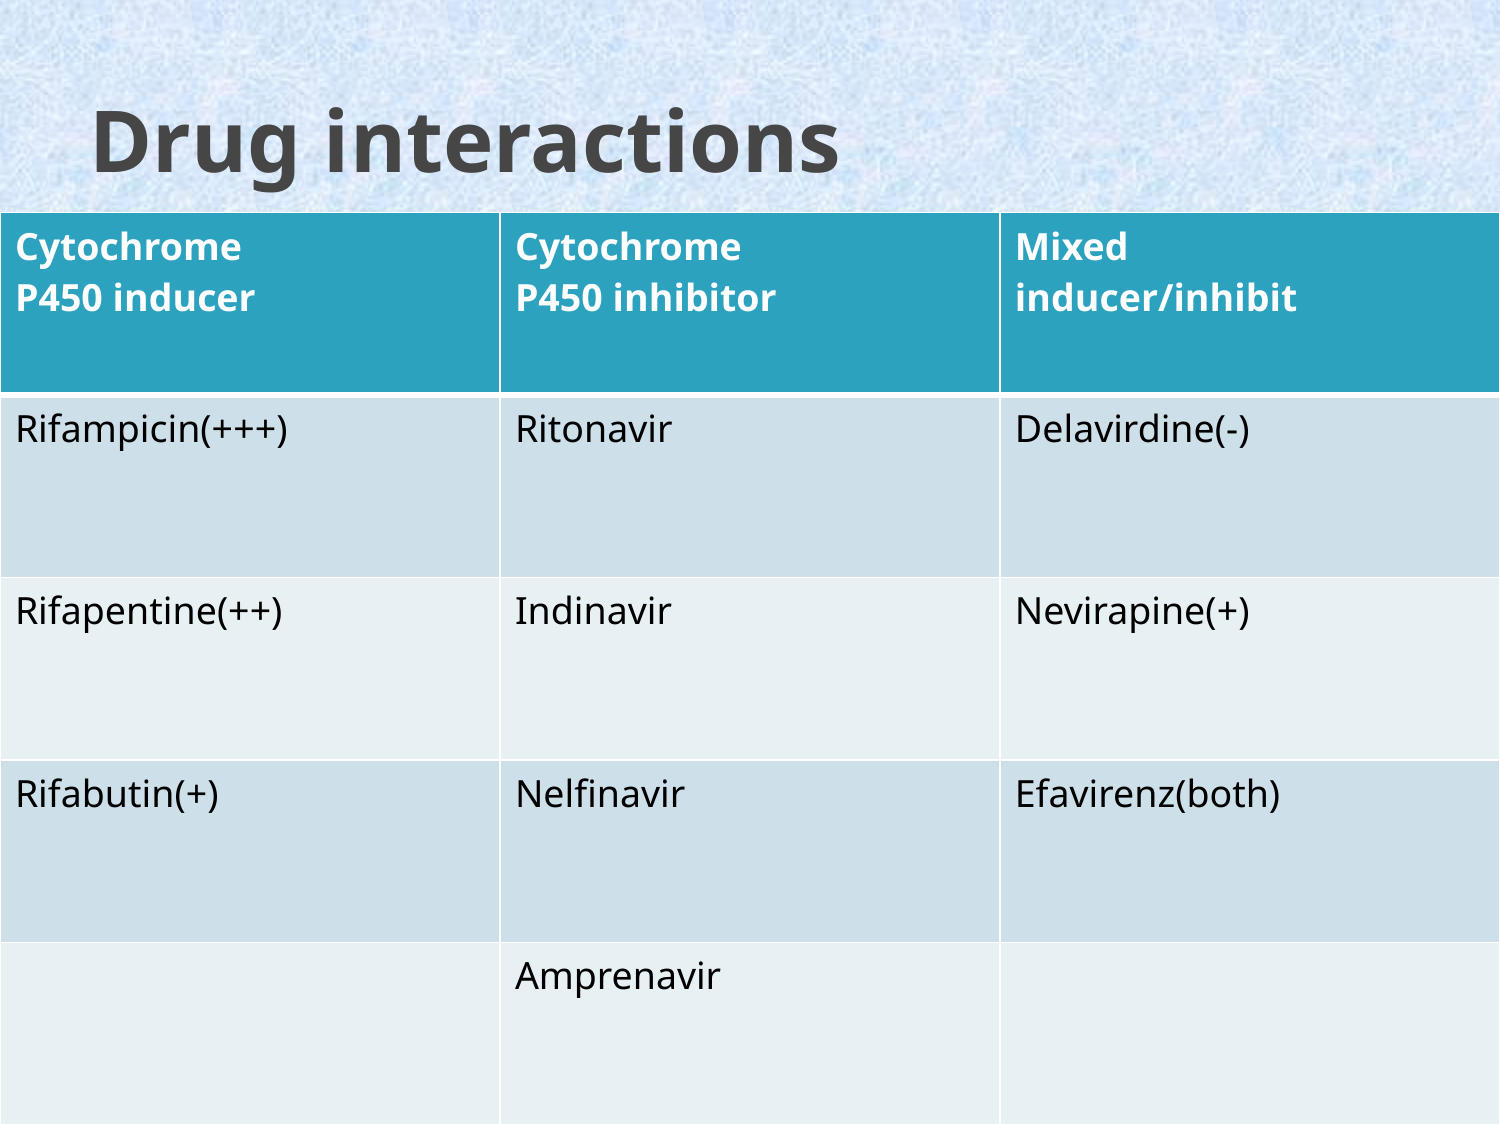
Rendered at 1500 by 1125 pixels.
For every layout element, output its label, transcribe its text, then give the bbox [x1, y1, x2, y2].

table_cell [1001, 943, 1499, 1124]
table_header Mixed inducer/inhibit [1001, 213, 1499, 392]
table_cell Nevirapine(+) [1001, 578, 1499, 759]
table_cell [1, 943, 499, 1124]
table_cell Ritonavir [501, 398, 999, 577]
table_cell Rifampicin(+++) [1, 398, 499, 577]
picture [0, 0, 1500, 212]
table_header Cytochrome P450 inducer [1, 213, 499, 392]
table_cell Indinavir [501, 578, 999, 759]
table_cell Delavirdine(-) [1001, 398, 1499, 577]
table_cell Rifapentine(++) [1, 578, 499, 759]
table_cell Nelfinavir [501, 761, 999, 942]
table_cell Rifabutin(+) [1, 761, 499, 942]
table_header Cytochrome P450 inhibitor [501, 233, 999, 392]
table_cell Efavirenz(both) [1001, 761, 1499, 942]
table_cell Amprenavir [501, 943, 999, 1124]
title Drug interactions [75, 45, 1425, 233]
